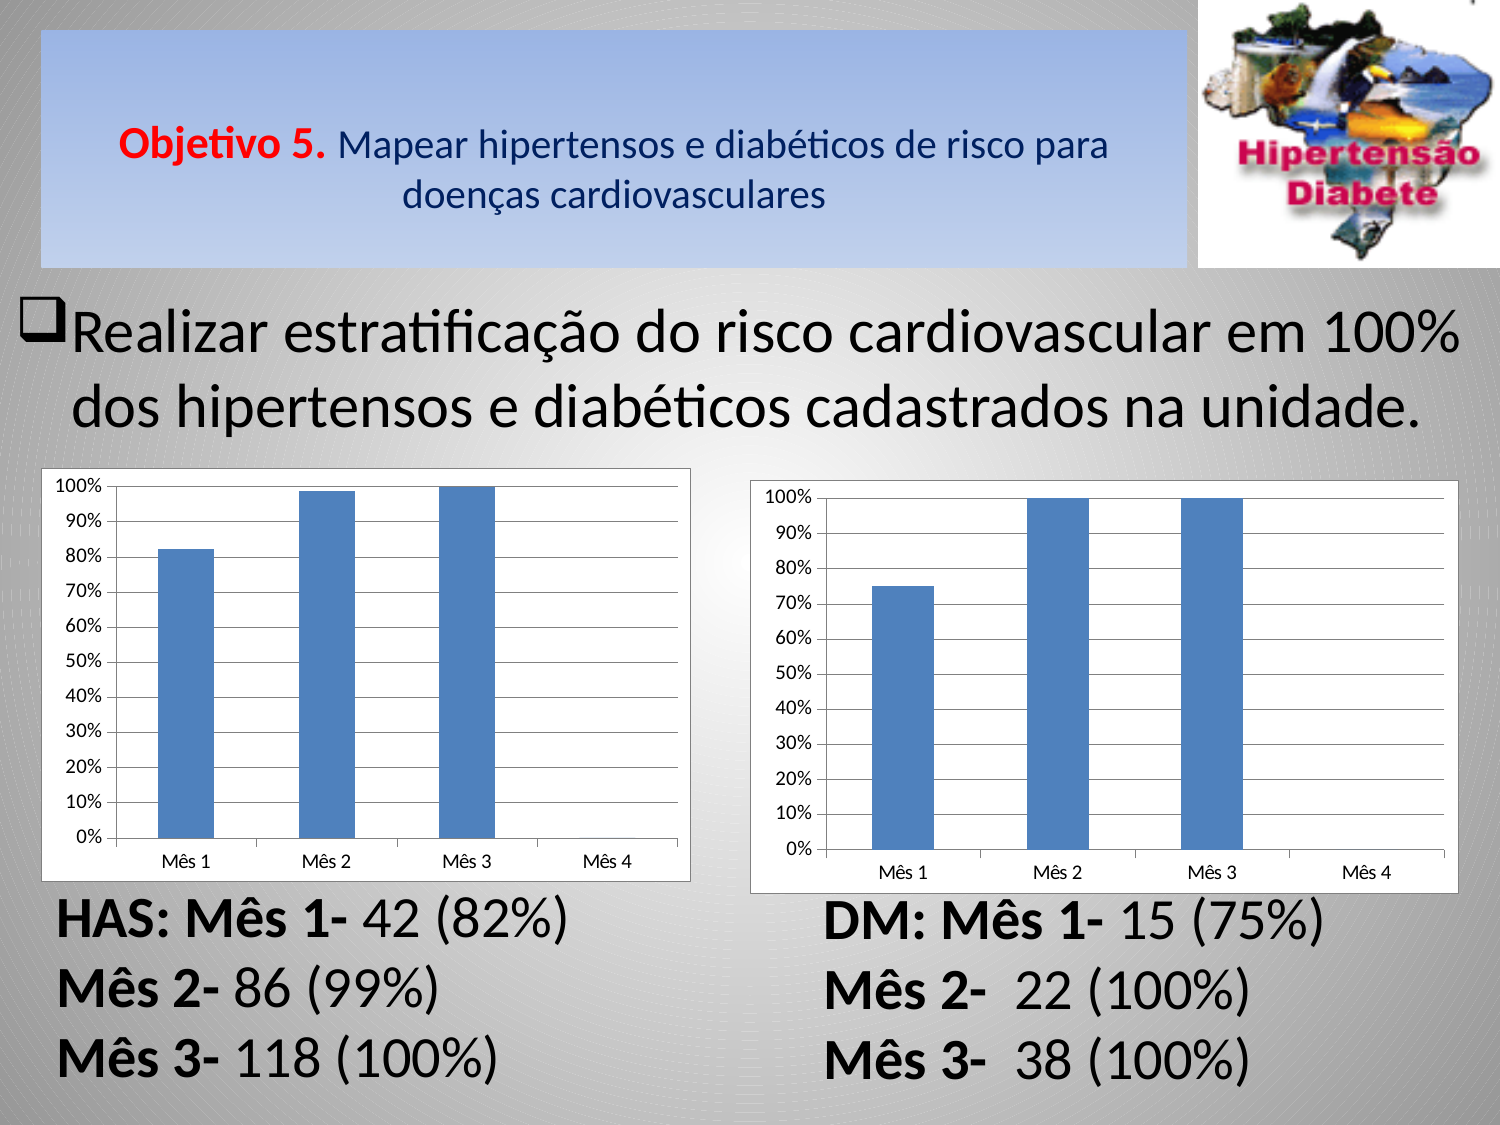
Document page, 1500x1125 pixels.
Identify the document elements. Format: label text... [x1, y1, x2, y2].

list Realizar estratificação do risco cardiovascular em 100% dos hipertensos e diabéticos cadastrados na unidade. [0, 219, 1500, 650]
chart [749, 479, 1459, 894]
title Objetivo 5. Mapear hipertensos e diabéticos de risco para doenças cardiovasculares [41, 30, 1188, 219]
chart [41, 467, 692, 882]
text_box DM: Mês 1- 15 (75%) Mês 2- 22 (100%) Mês 3- 38 (100%) [809, 902, 1412, 1099]
picture [1198, 0, 1500, 268]
text_box HAS: Mês 1- 42 (82%) Mês 2- 86 (99%) Mês 3- 118 (100%) [41, 871, 739, 1125]
